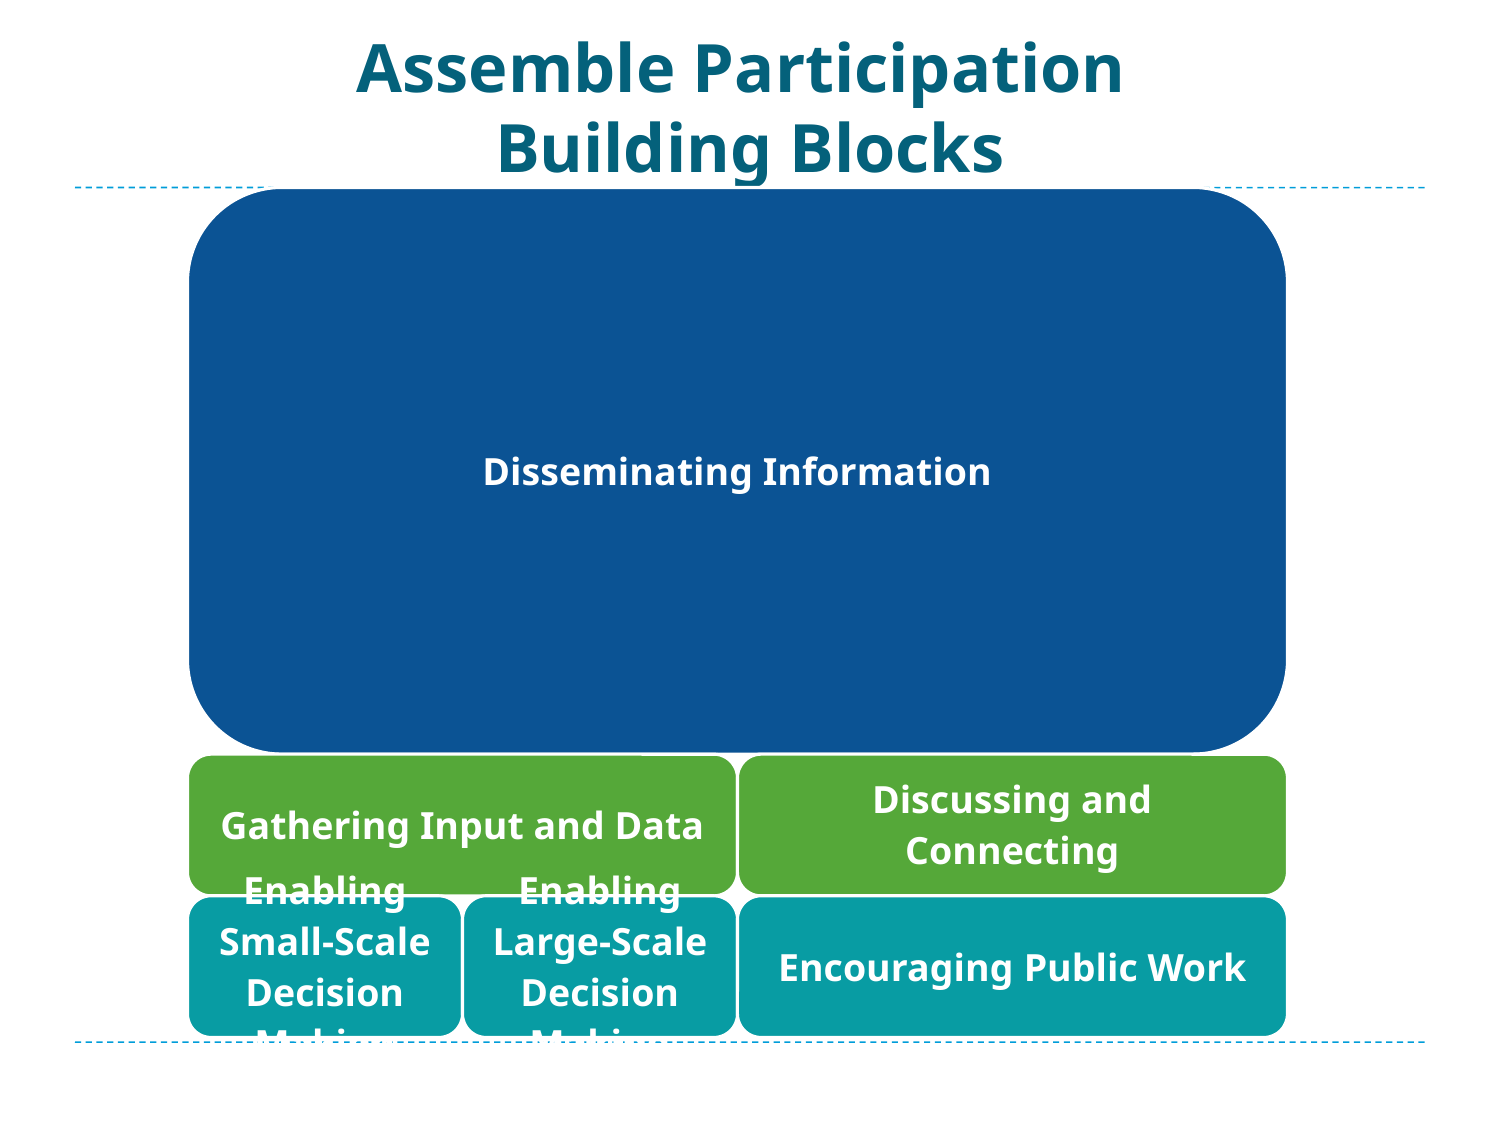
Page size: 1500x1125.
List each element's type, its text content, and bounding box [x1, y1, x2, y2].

title Assemble Participation Building Blocks [75, 24, 1425, 188]
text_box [187, 187, 1288, 1038]
